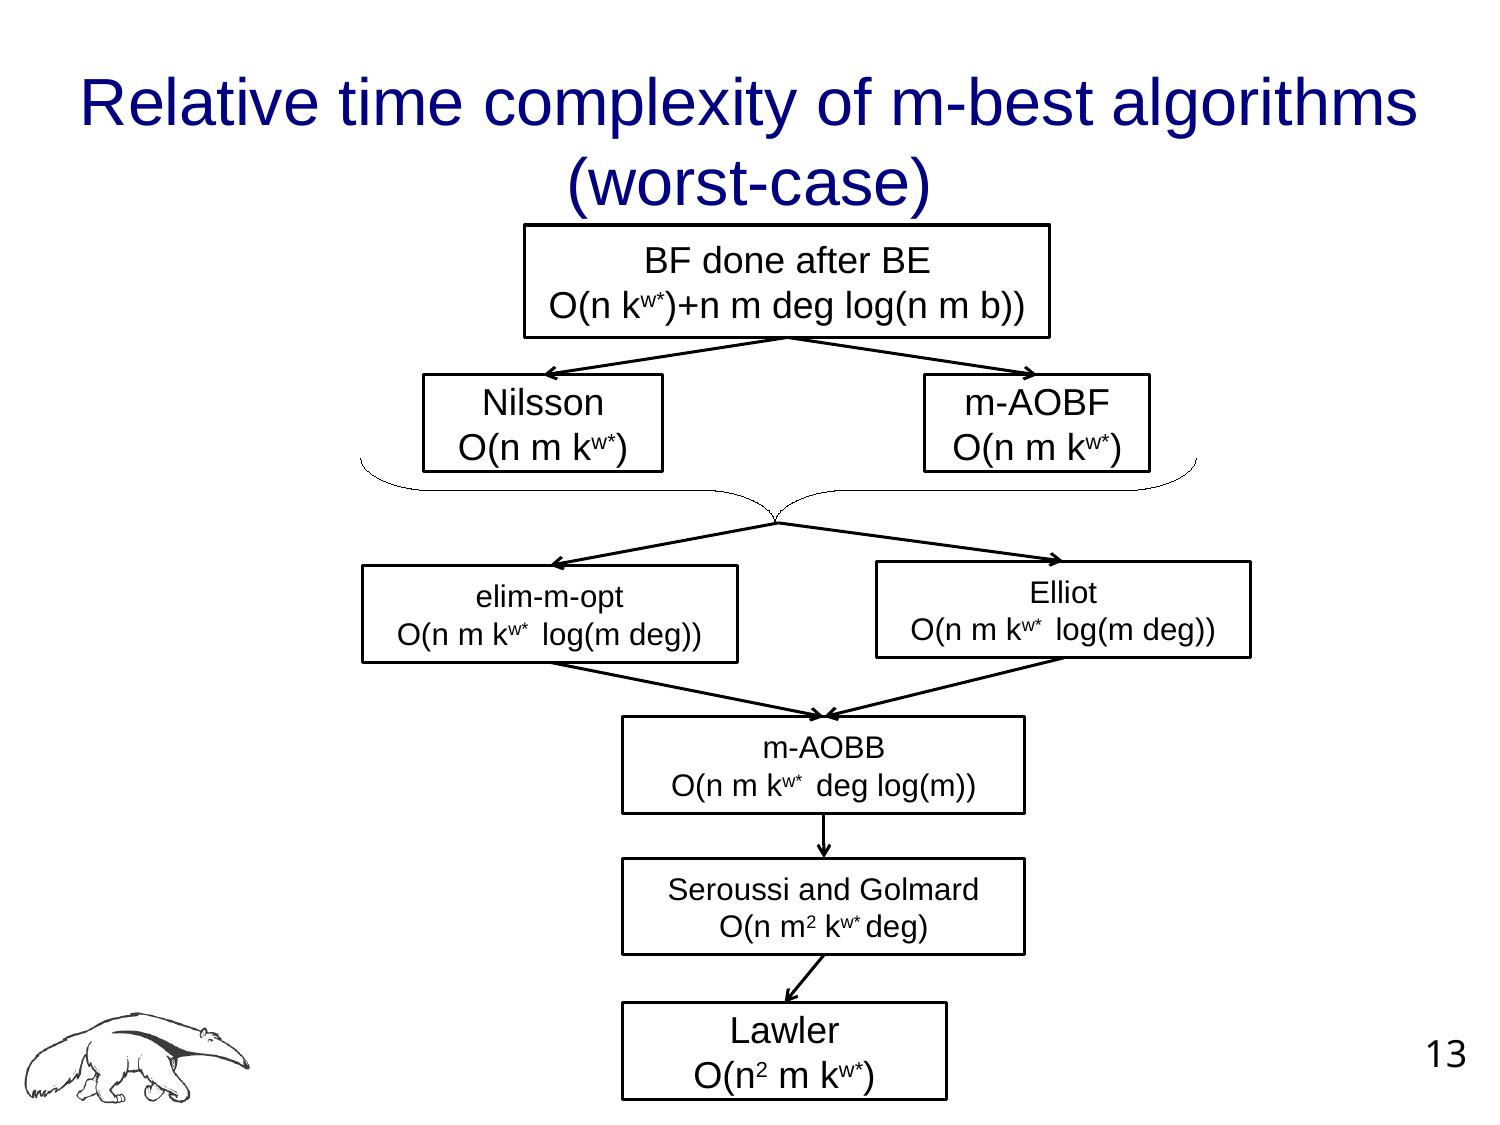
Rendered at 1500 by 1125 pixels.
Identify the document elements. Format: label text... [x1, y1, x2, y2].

text_box Elliot O(n m kw* log(m deg)) [876, 561, 1251, 658]
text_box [542, 337, 785, 376]
text_box Nilsson O(n m kw*) [423, 374, 663, 458]
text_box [823, 657, 1064, 718]
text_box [784, 954, 825, 1003]
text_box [549, 662, 818, 717]
text_box m-AOBB O(n m kw* deg log(m)) [622, 725, 1025, 814]
text_box BF done after BE O(n kw*)+n m deg log(n m b)) [524, 224, 1050, 338]
text_box m-AOBF O(n m kw*) [924, 374, 1150, 458]
text_box [360, 458, 1197, 521]
text_box Lawler O(n2 m kw*) [622, 1002, 947, 1100]
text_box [549, 522, 777, 566]
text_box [787, 337, 1038, 376]
title Relative time complexity of m-best algorithms (worst-case) [75, 52, 1425, 226]
text_box Seroussi and Golmard O(n m2 kw* deg) [622, 858, 1025, 955]
text_box elim-m-opt O(n m kw* log(m deg)) [362, 565, 738, 663]
slide_number 13 [1132, 1014, 1483, 1090]
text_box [778, 522, 1064, 562]
